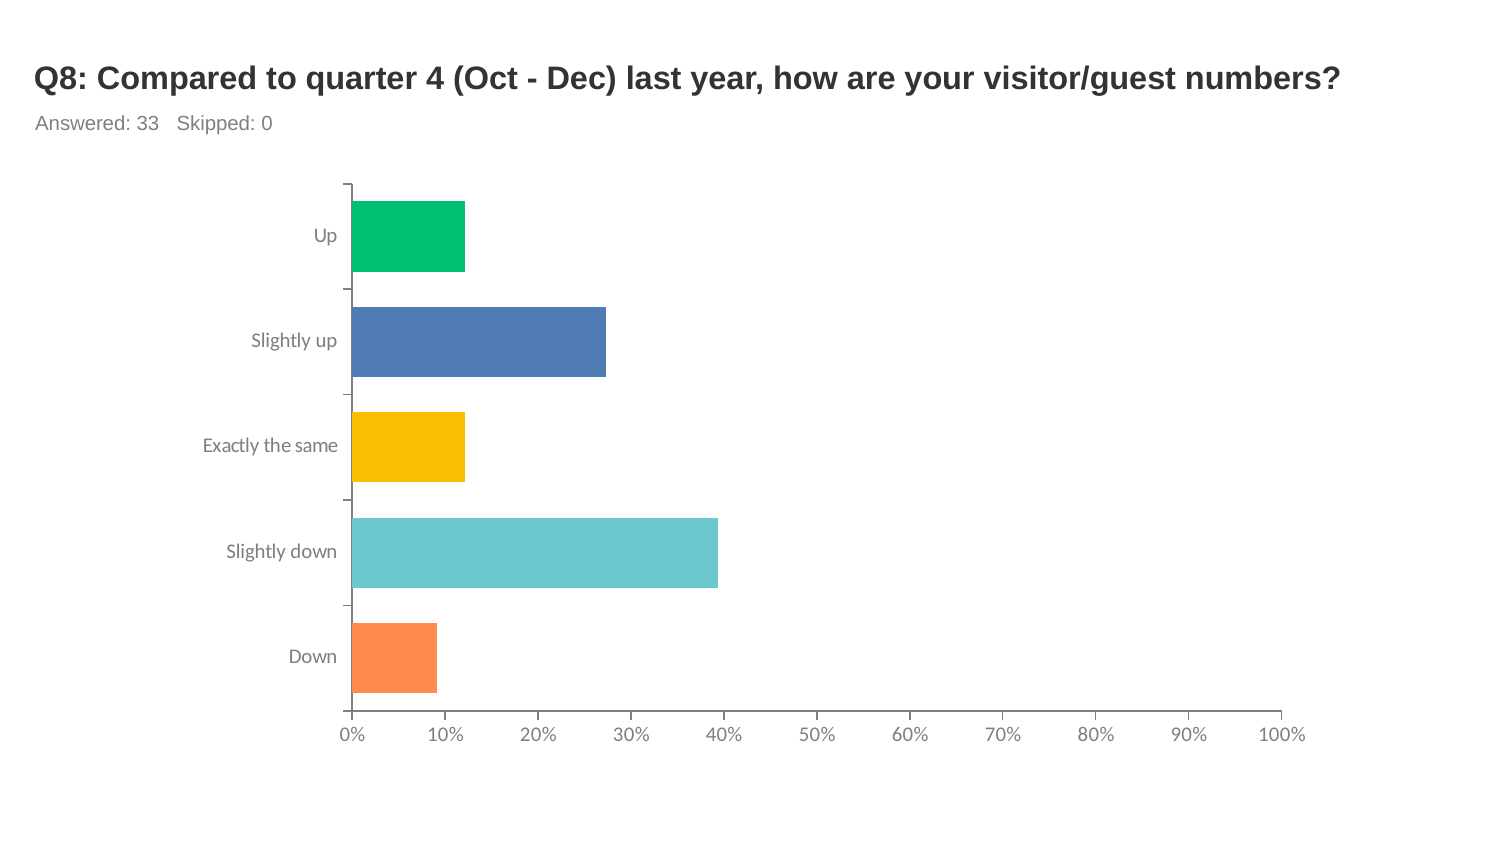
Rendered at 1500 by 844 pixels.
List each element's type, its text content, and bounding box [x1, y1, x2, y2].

list Answered: 33 Skipped: 0 [20, 102, 1371, 143]
chart [179, 171, 1329, 758]
title Q8: Compared to quarter 4 (Oct - Dec) last year, how are your visitor/guest numbers? [18, 13, 1369, 104]
